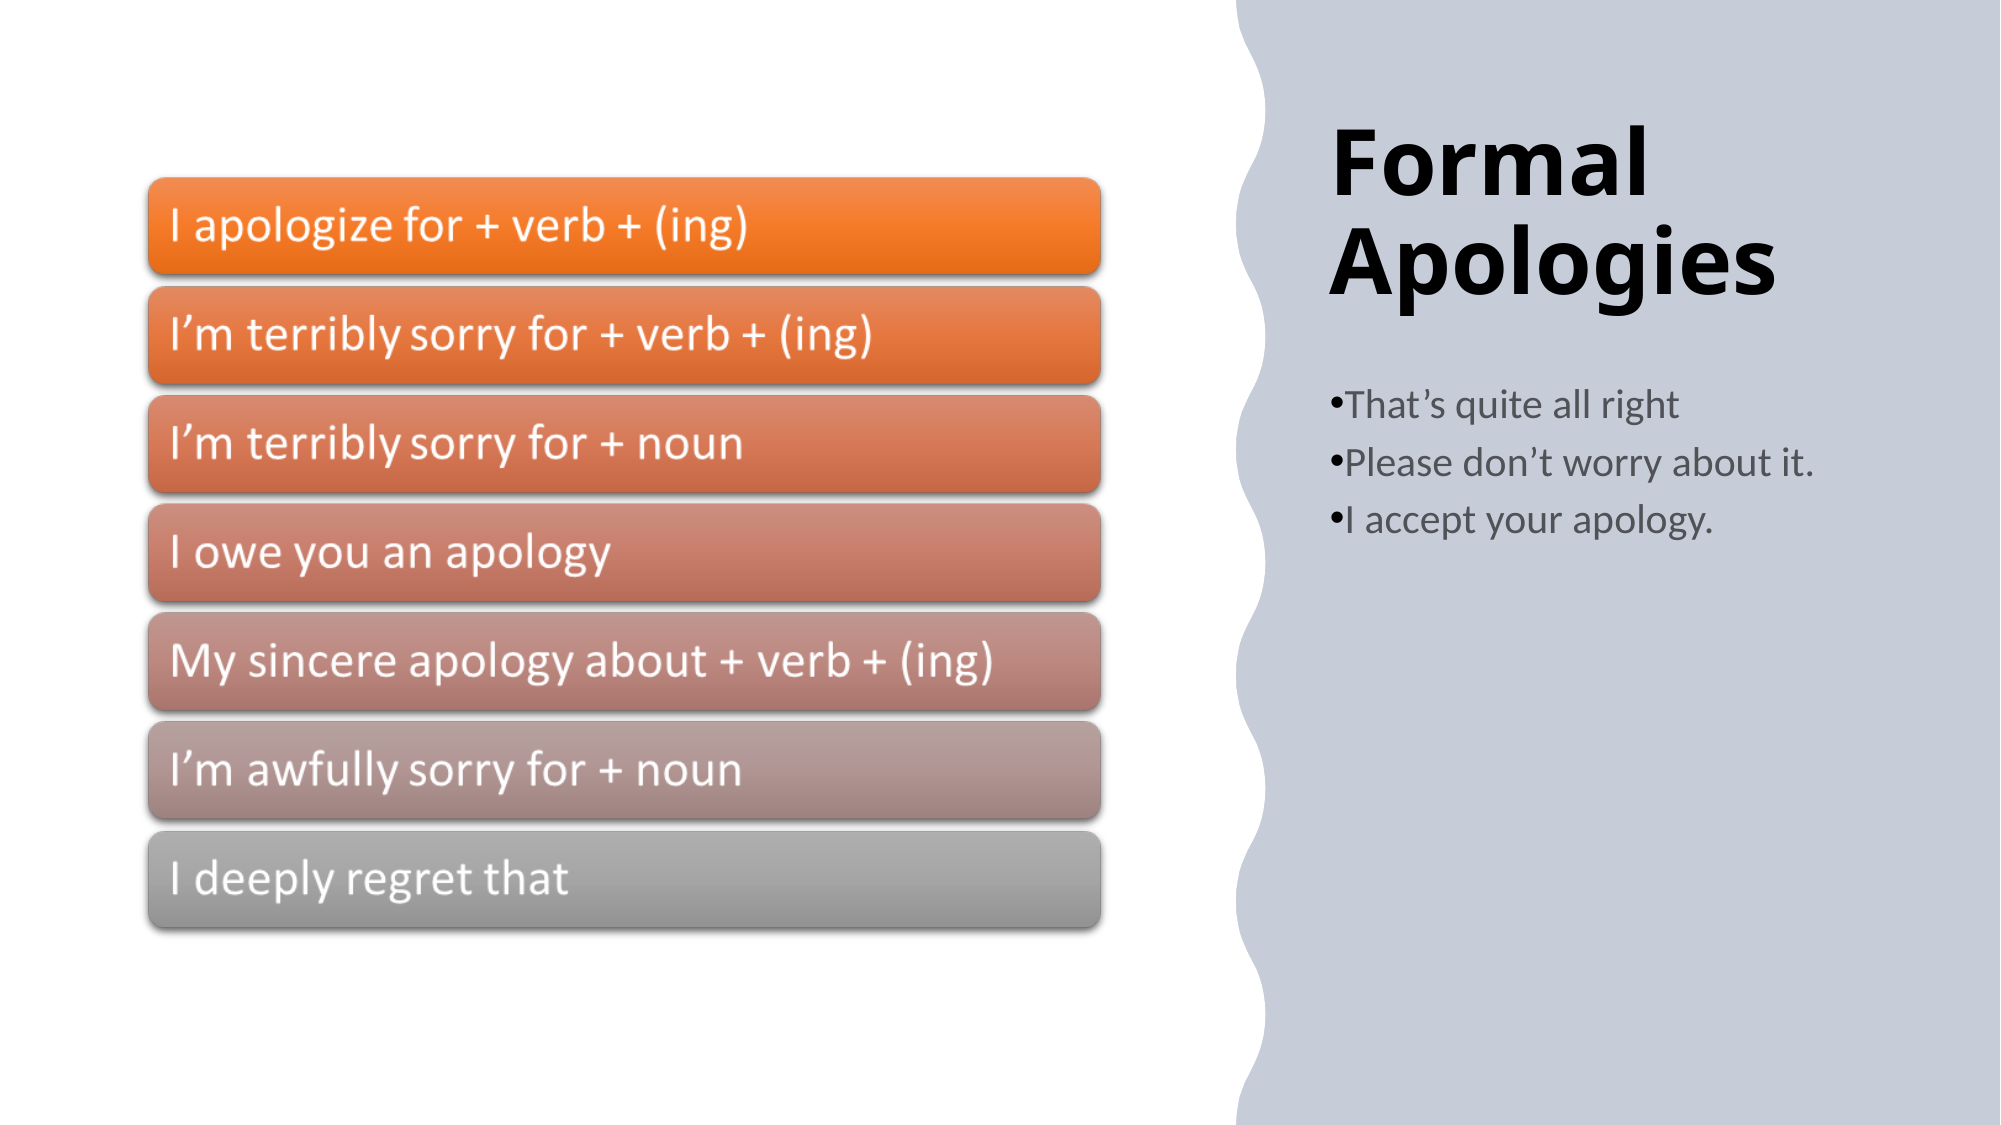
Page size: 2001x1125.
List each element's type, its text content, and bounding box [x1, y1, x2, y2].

text_box That’s quite all right Please don’t worry about it. I accept your apology. [1315, 374, 1875, 1006]
text_box [1237, 0, 2000, 1125]
title Formal Apologies [1315, 108, 1875, 354]
text_box [0, 0, 1267, 1125]
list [125, 168, 1113, 957]
